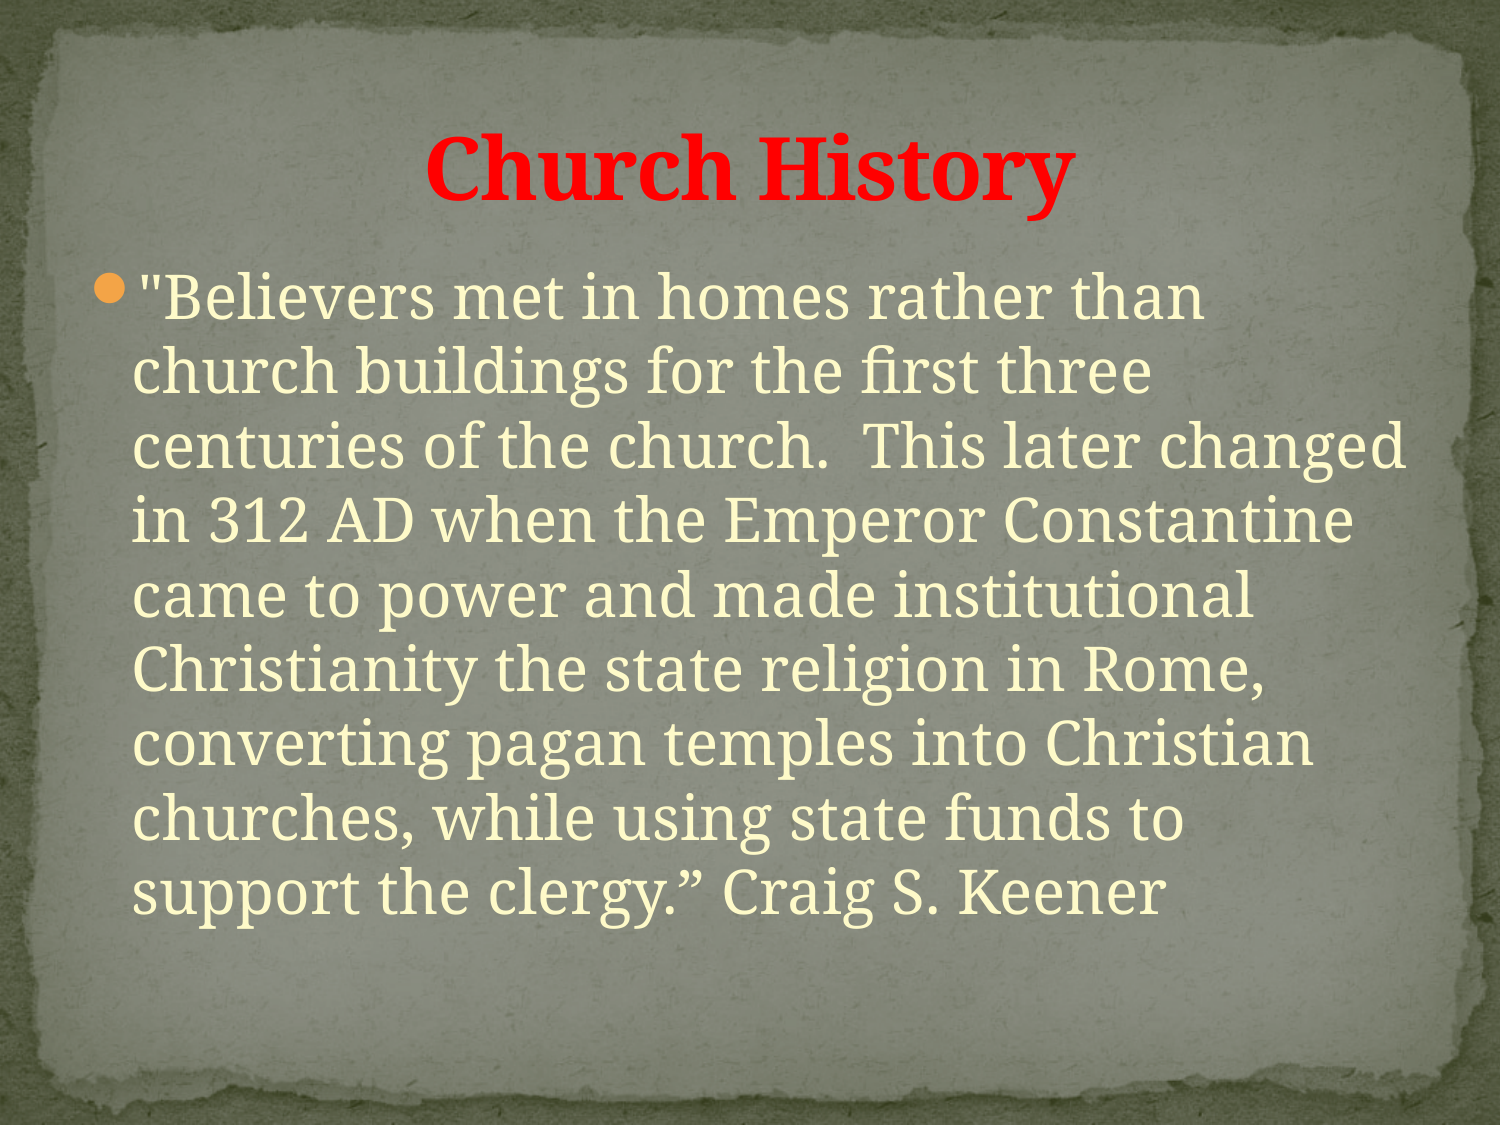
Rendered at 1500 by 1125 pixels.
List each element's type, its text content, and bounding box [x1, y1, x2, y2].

title Church History [74, 24, 1425, 225]
list "Believers met in homes rather than church buildings for the first three centuries of the church. This later changed in 312 AD when the Emperor Constantine came to power and made institutional Christianity the state religion in Rome, converting pagan temples into Christian churches, while using state funds to support the clergy.” Craig S. Keener [75, 249, 1425, 1000]
